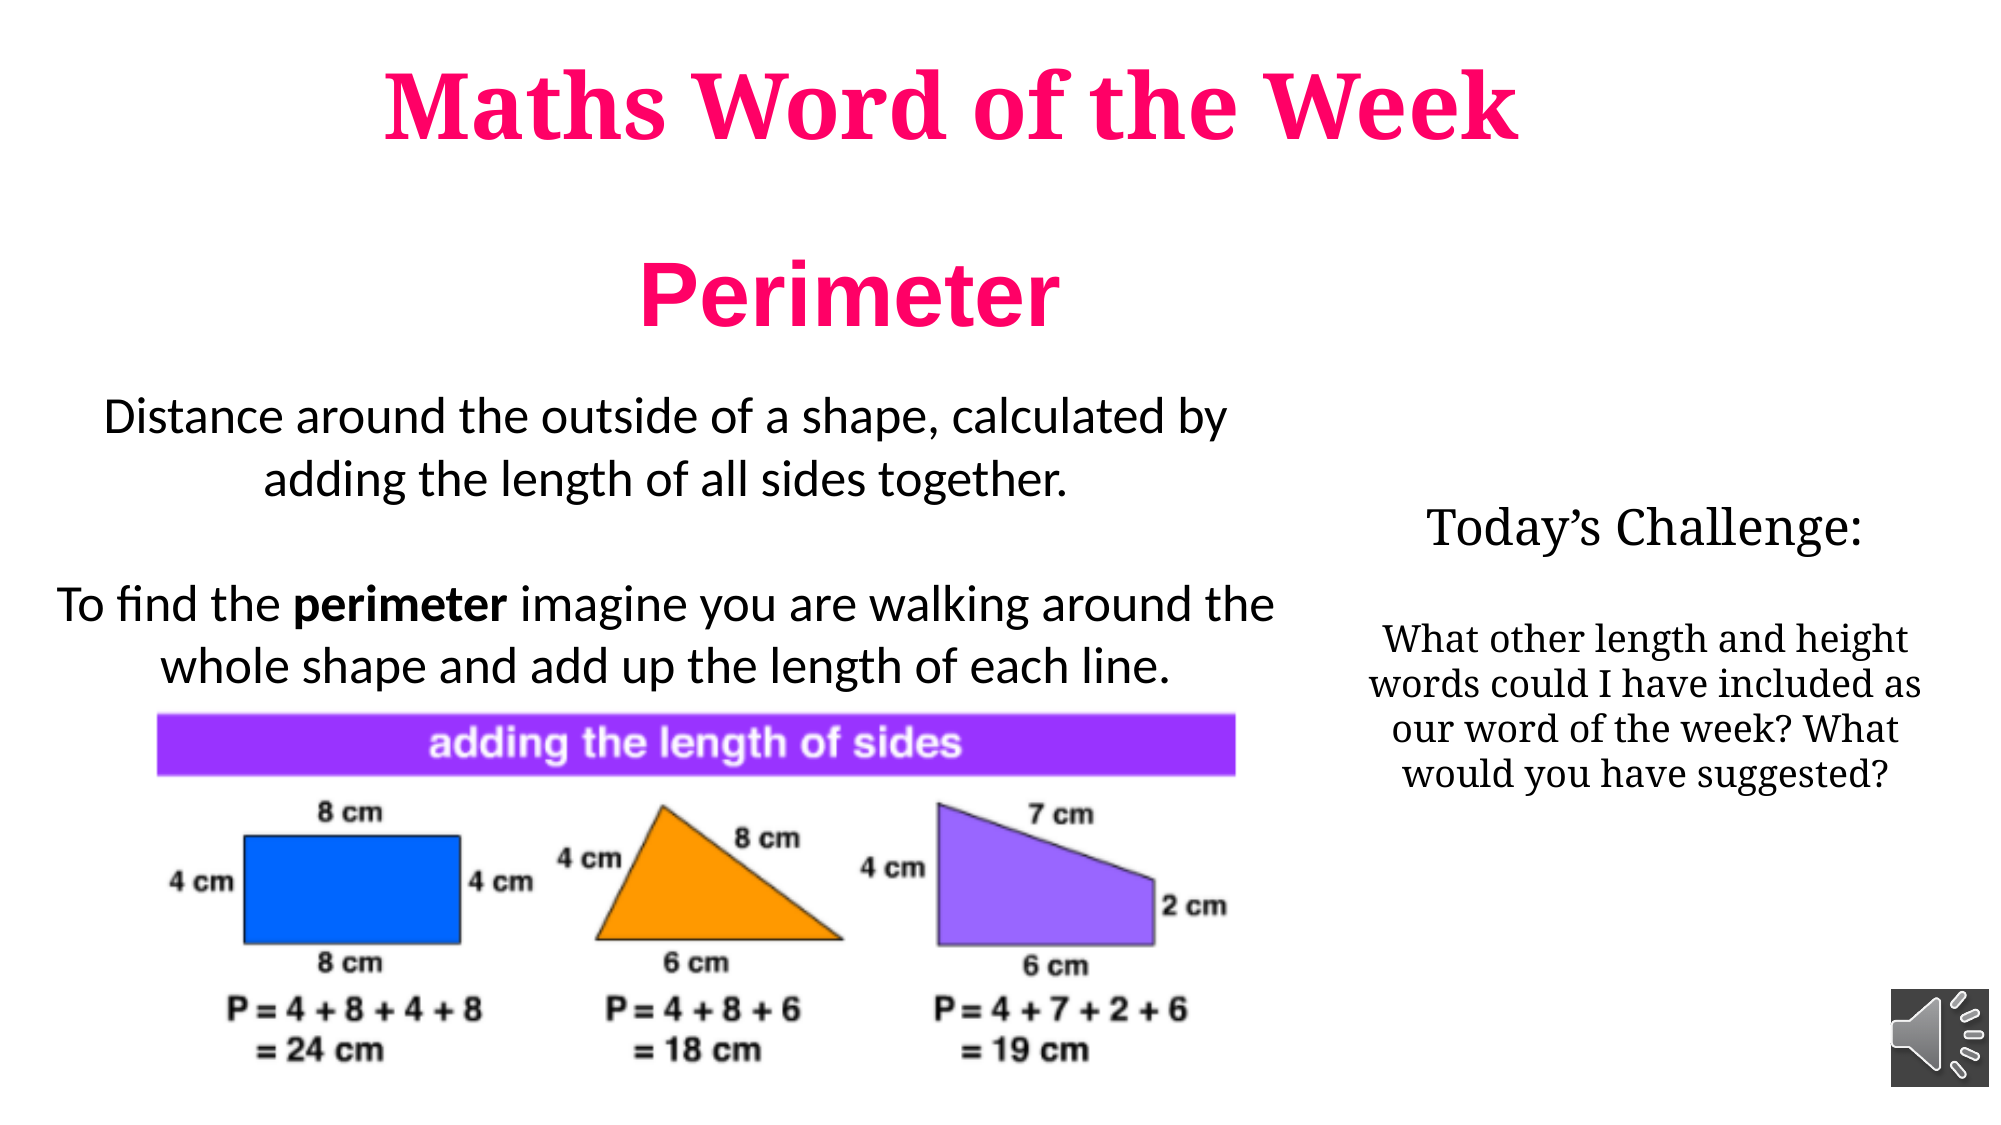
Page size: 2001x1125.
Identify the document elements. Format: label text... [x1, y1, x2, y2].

picture [1889, 987, 1990, 1088]
text_box Maths Word of the Week [368, 40, 1646, 166]
text_box Perimeter [454, 227, 1247, 353]
text_box Today’s Challenge: What other length and height words could I have included as our word of the week? What would you have suggested? [1346, 488, 1945, 893]
picture [149, 706, 1247, 1088]
text_box Distance around the outside of a shape, calculated by adding the length of all sides together. To find the perimeter imagine you are walking around the whole shape and add up the length of each line. [12, 374, 1321, 702]
